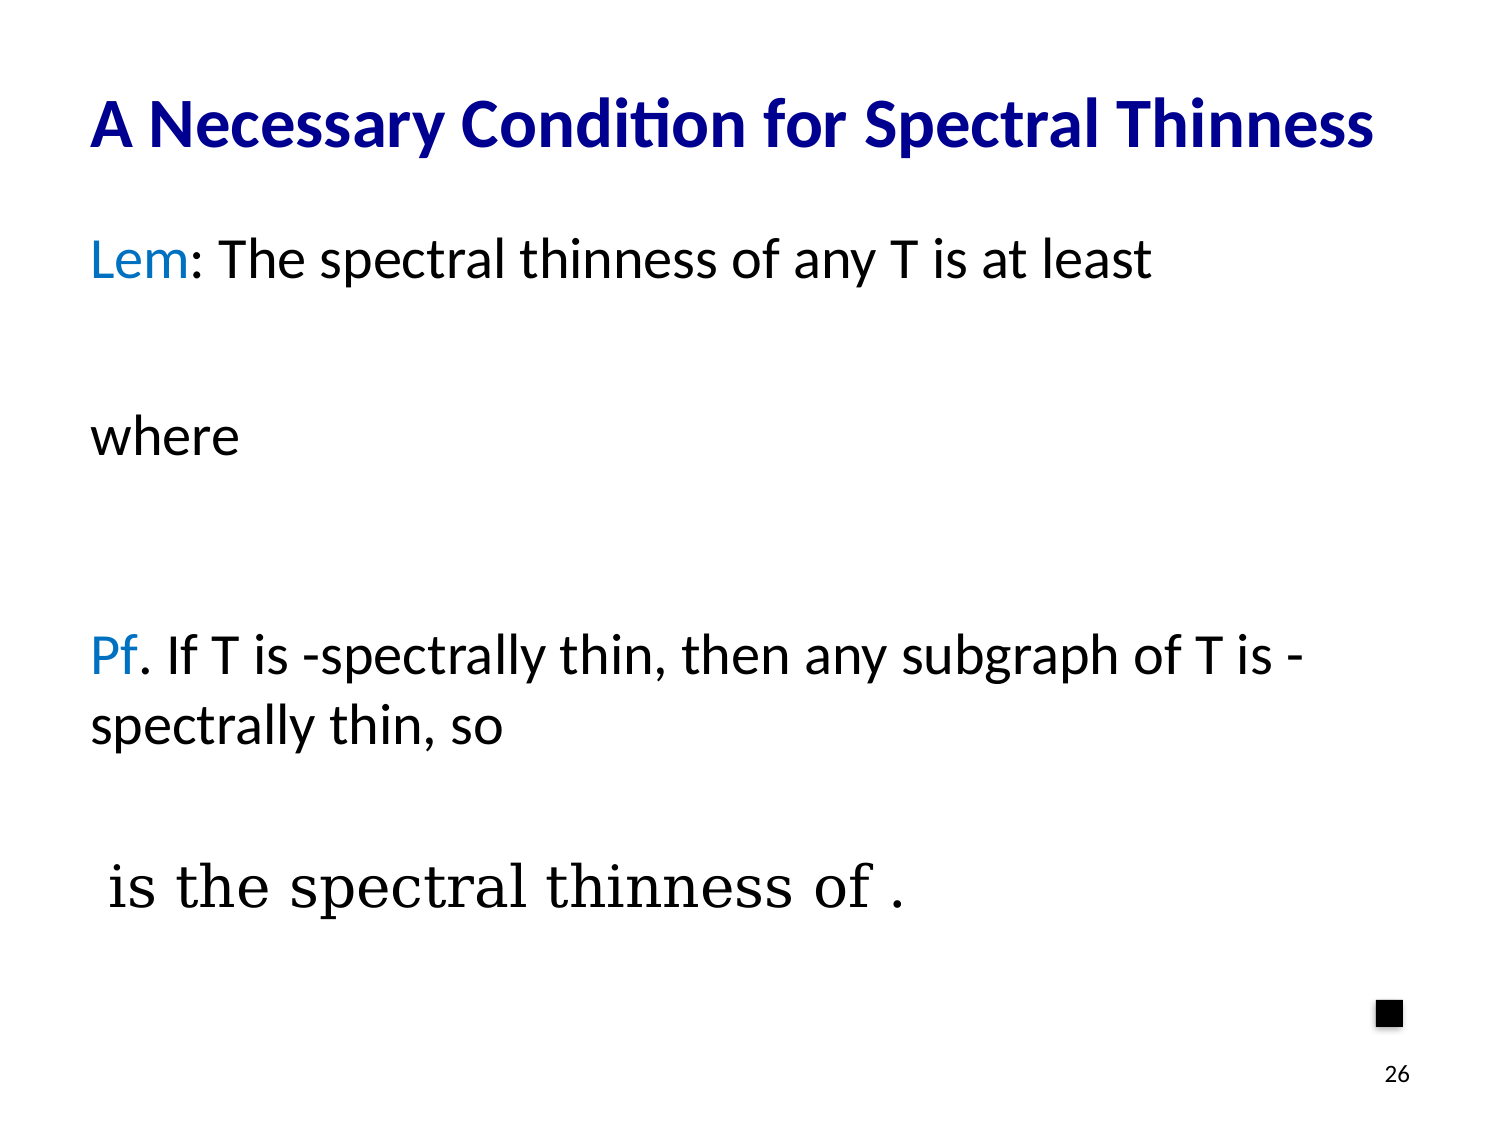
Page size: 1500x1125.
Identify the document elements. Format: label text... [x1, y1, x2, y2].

text_box [1375, 999, 1404, 1028]
slide_number 26 [1074, 1042, 1425, 1103]
title A Necessary Condition for Spectral Thinness [75, 24, 1425, 213]
text_box where [75, 389, 256, 474]
